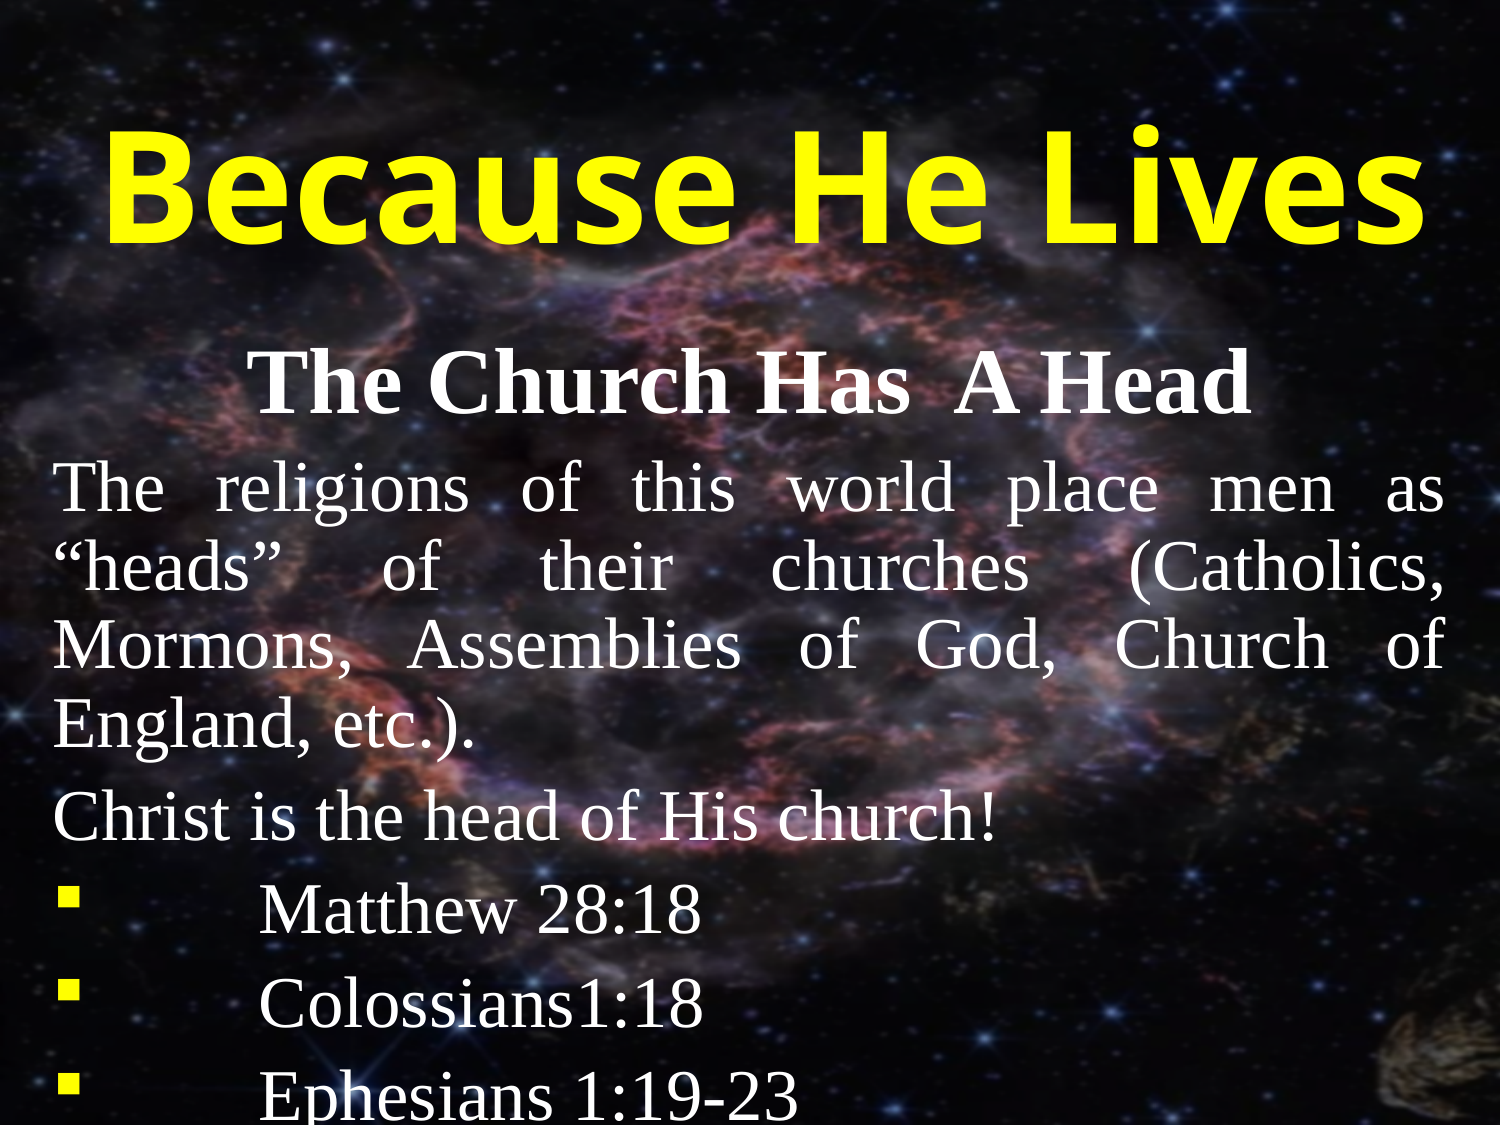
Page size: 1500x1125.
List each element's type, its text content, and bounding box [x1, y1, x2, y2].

title Because He Lives [62, 75, 1463, 288]
picture [0, 0, 1500, 1125]
list The Church Has A Head The religions of this world place men as “heads” of their churches (Catholics, Mormons, Assemblies of God, Church of England, etc.). Christ is the head of His church! Matthew 28:18 Colossians1:18 Ephesians 1:19-23 [37, 324, 1463, 1050]
